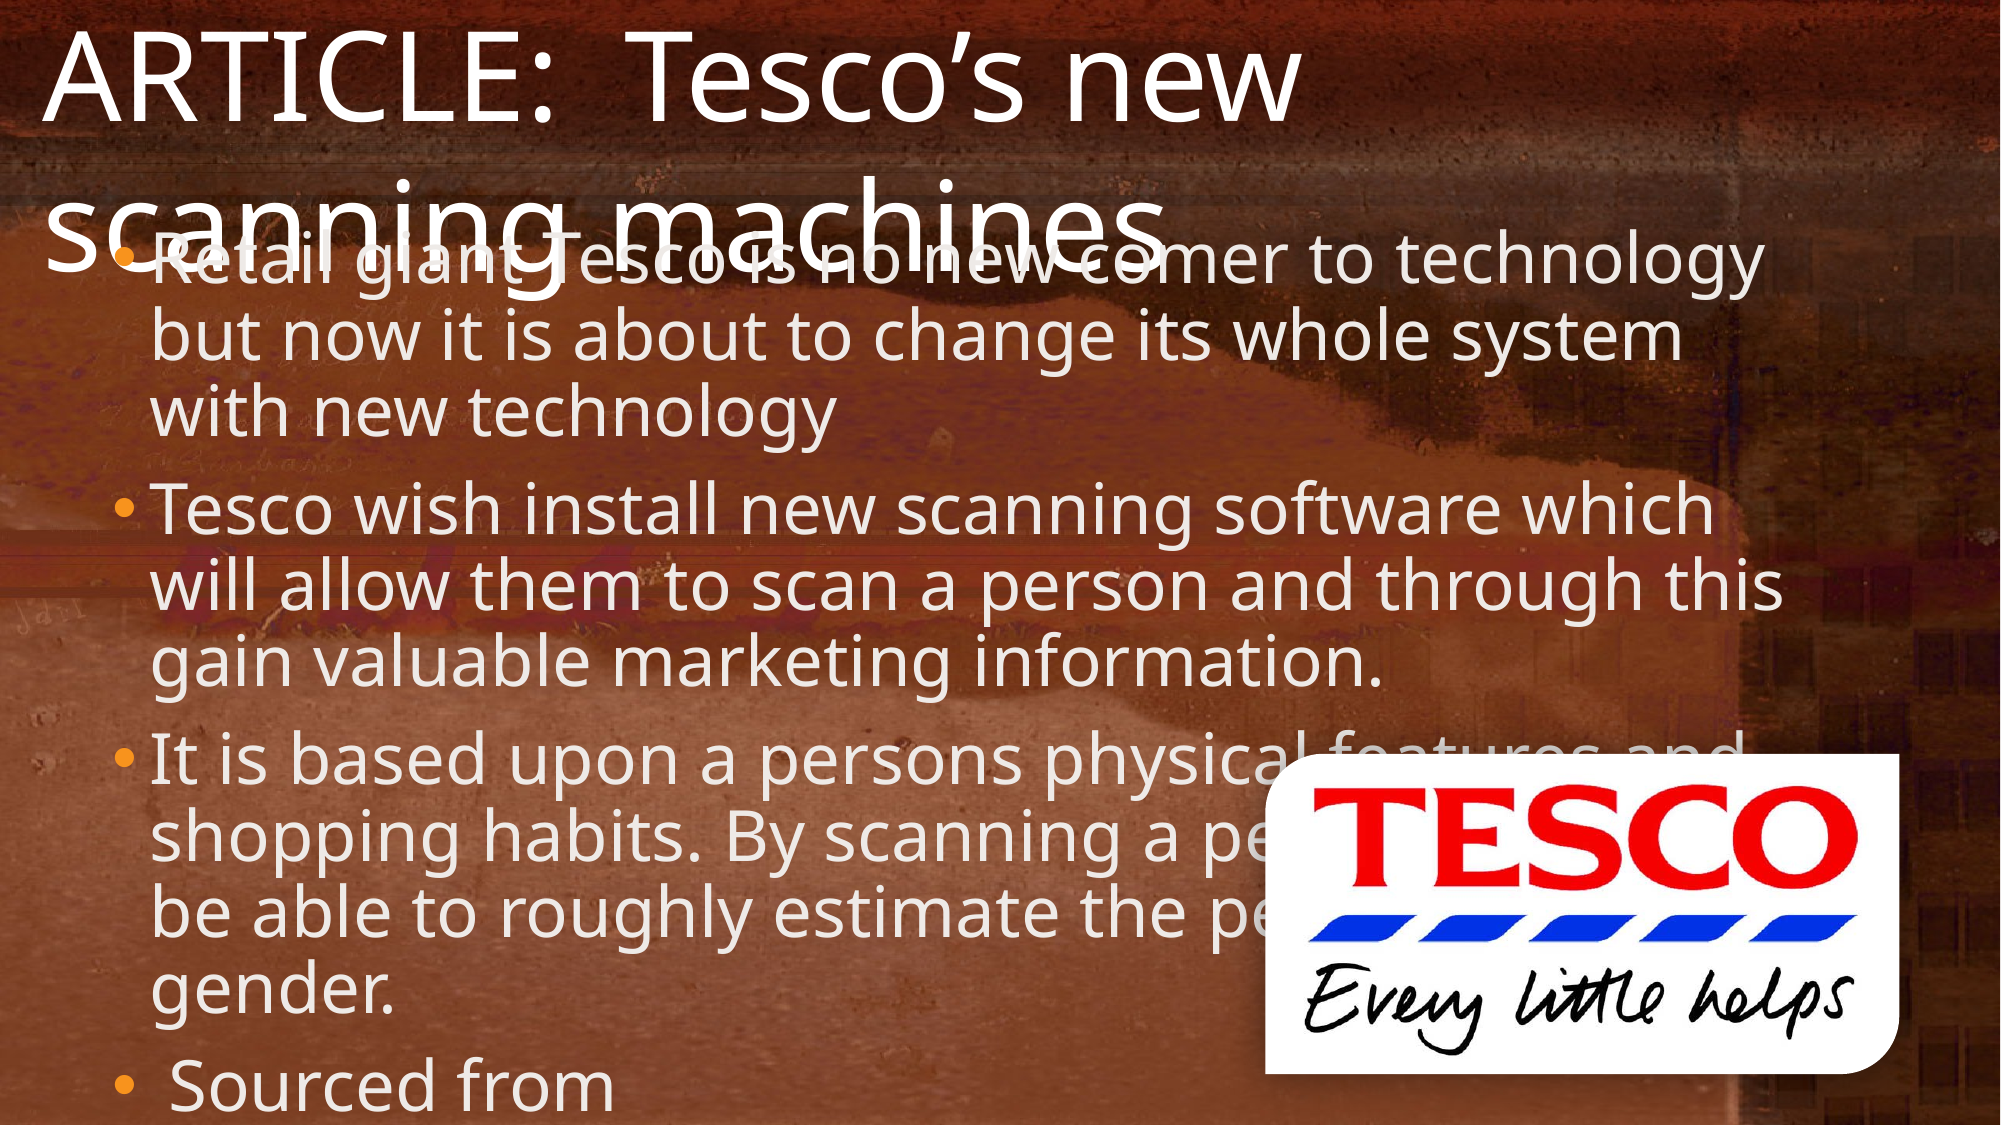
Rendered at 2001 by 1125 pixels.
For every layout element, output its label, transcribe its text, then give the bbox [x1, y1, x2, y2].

picture [0, 0, 2001, 1125]
title ARTICLE: Tesco’s new scanning machines [27, 59, 1723, 233]
list Retail giant Tesco is no new comer to technology but now it is about to change its whole system with new technology Tesco wish install new scanning software which will allow them to scan a person and through this gain valuable marketing information. It is based upon a persons physical features and shopping habits. By scanning a person they will be able to roughly estimate the persons age and gender. Sourced from www.bloombergbusinessweek.com [97, 214, 1823, 929]
